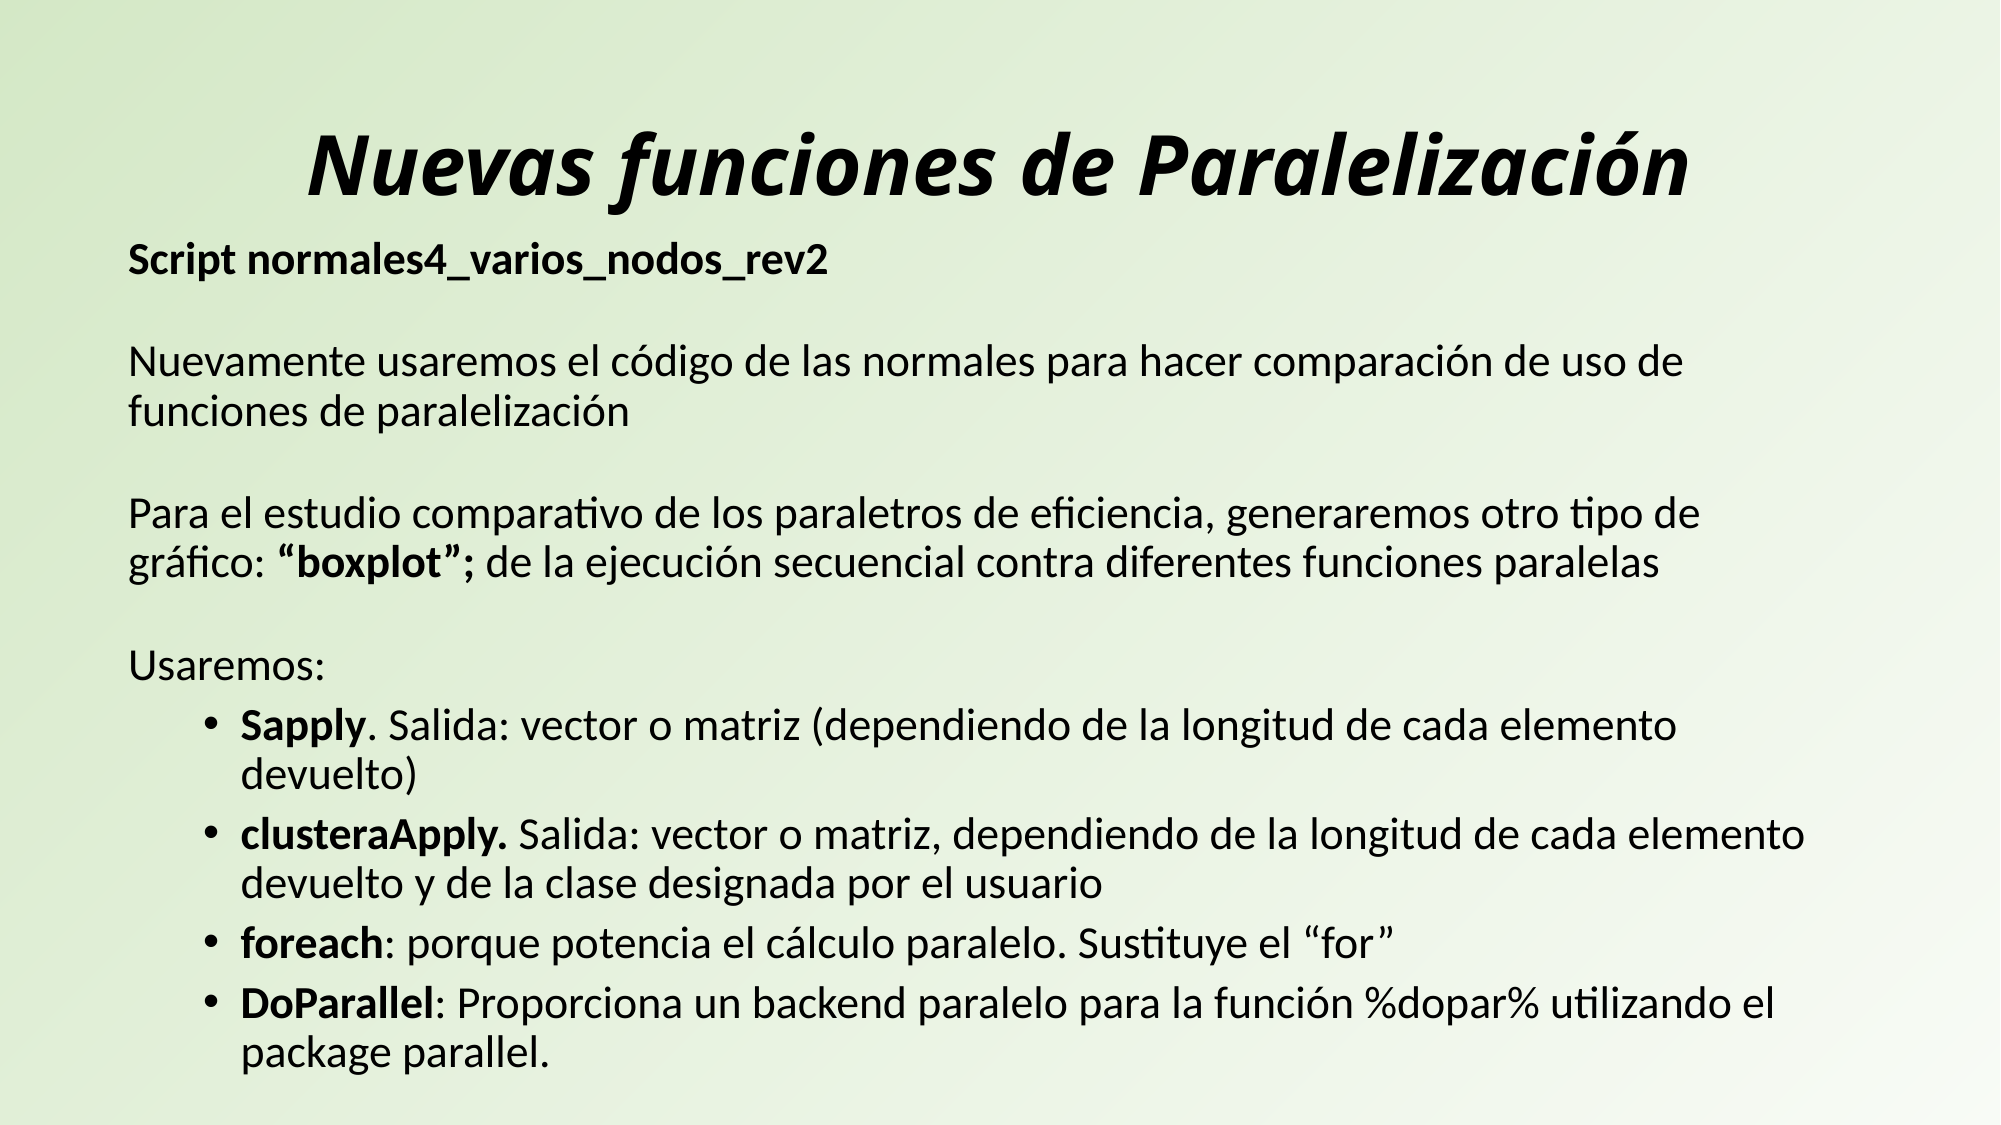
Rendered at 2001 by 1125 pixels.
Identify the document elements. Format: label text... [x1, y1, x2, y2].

title Nuevas funciones de Paralelización [137, 59, 1863, 278]
list Script normales4_varios_nodos_rev2 Nuevamente usaremos el código de las normales para hacer comparación de uso de funciones de paralelización Para el estudio comparativo de los paraletros de eficiencia, generaremos otro tipo de gráfico: “boxplot”; de la ejecución secuencial contra diferentes funciones paralelas Usaremos: Sapply. Salida: vector o matriz (dependiendo de la longitud de cada elemento devuelto) clusteraApply. Salida: vector o matriz, dependiendo de la longitud de cada elemento devuelto y de la clase designada por el usuario foreach: porque potencia el cálculo paralelo. Sustituye el “for” DoParallel: Proporciona un backend paralelo para la función %dopar% utilizando el package parallel. [113, 227, 1839, 1103]
